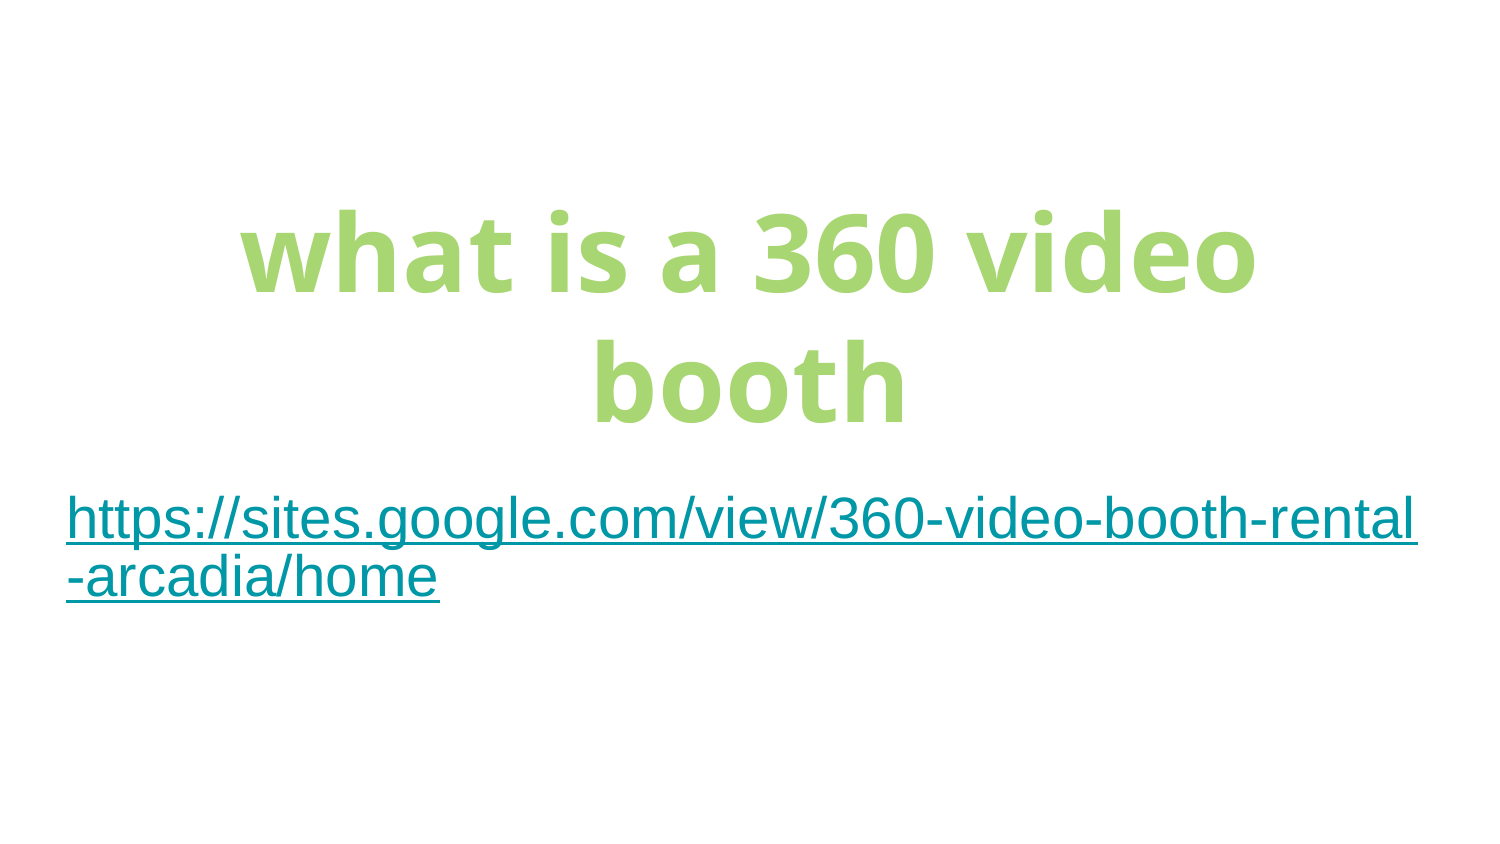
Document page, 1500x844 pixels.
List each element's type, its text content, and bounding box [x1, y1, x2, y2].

title what is a 360 video booth [51, 122, 1449, 459]
subtitle https://sites.google.com/view/360-video-booth-rental-arcadia/home [51, 464, 1449, 595]
